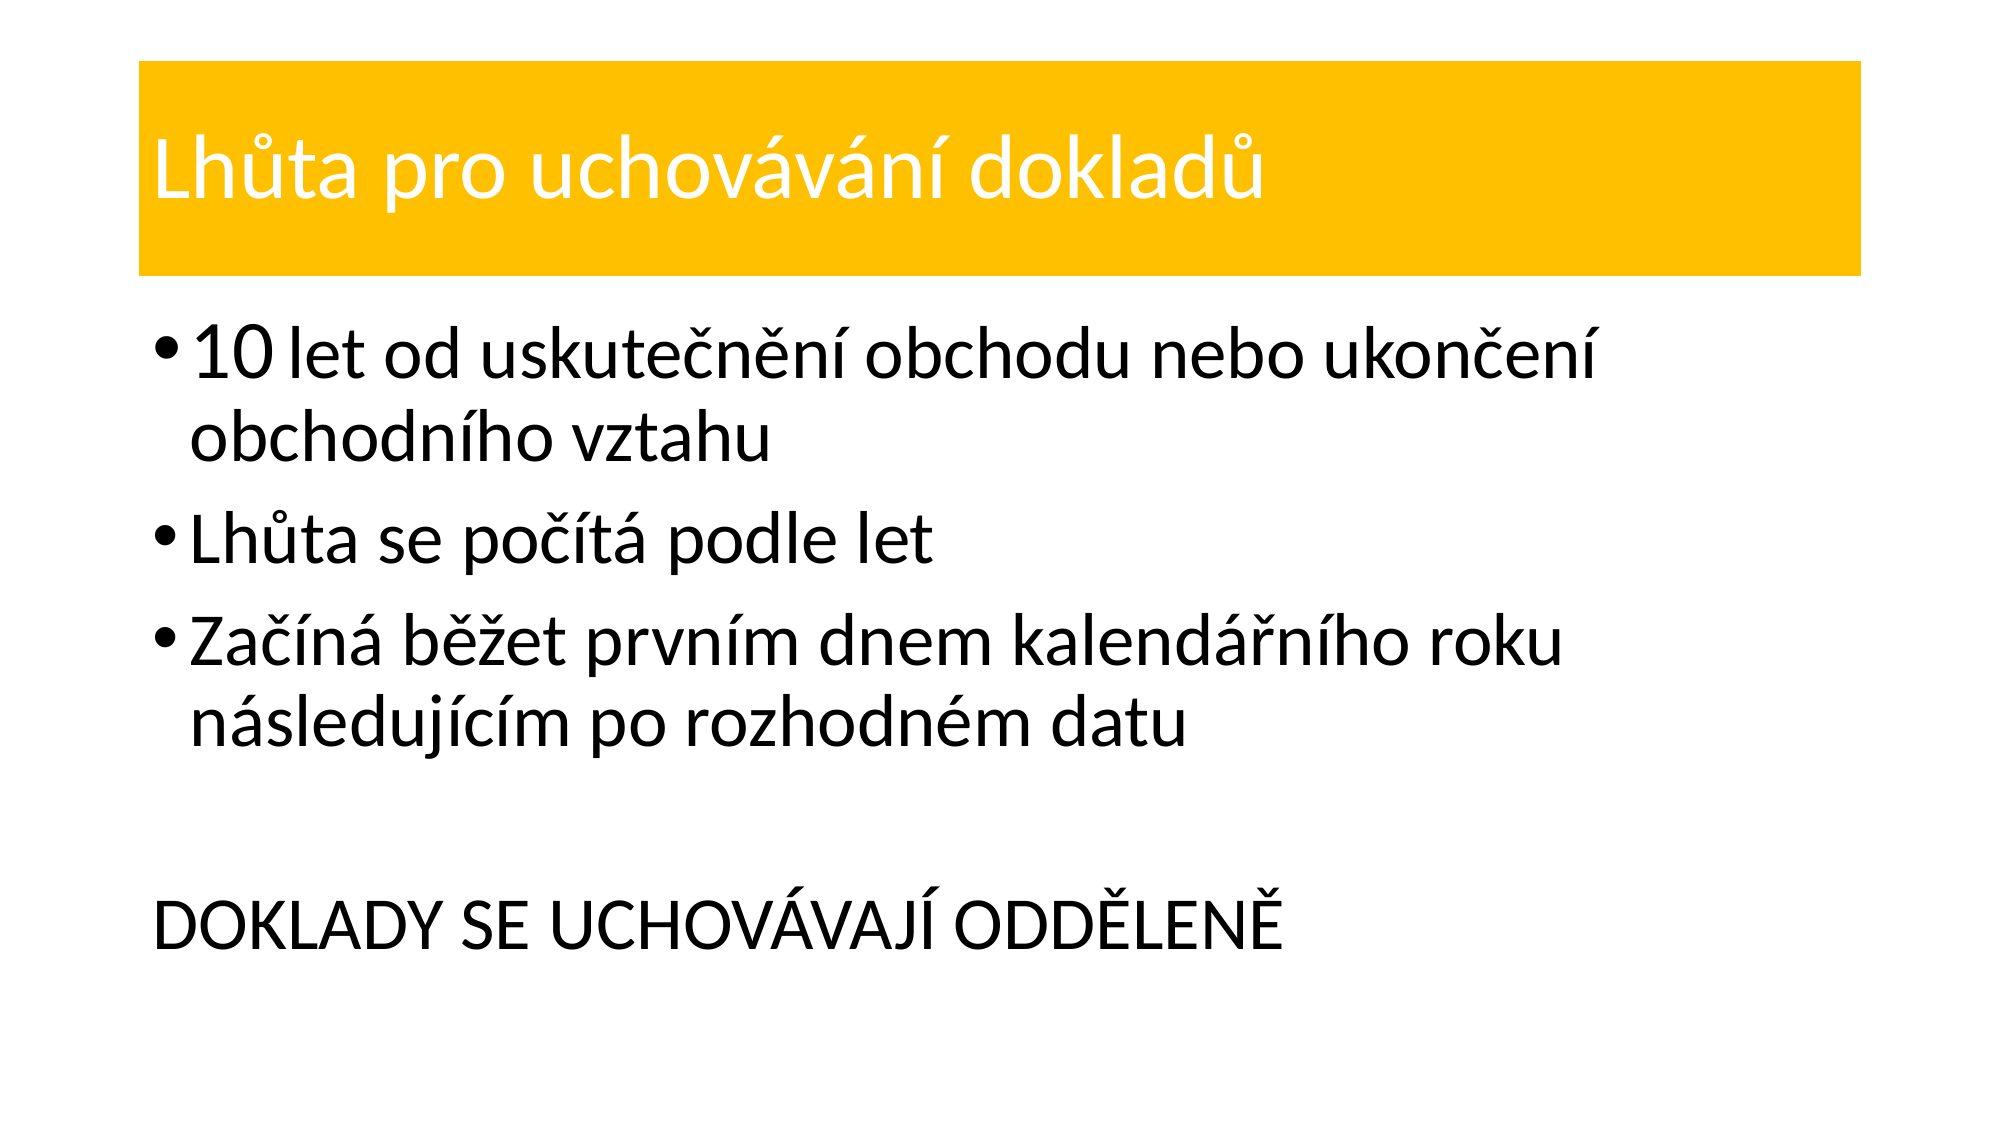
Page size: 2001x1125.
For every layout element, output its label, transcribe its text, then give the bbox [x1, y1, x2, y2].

list 10 let od uskutečnění obchodu nebo ukončení obchodního vztahu Lhůta se počítá podle let Začíná běžet prvním dnem kalendářního roku následujícím po rozhodném datu DOKLADY SE UCHOVÁVAJÍ ODDĚLENĚ [137, 299, 1863, 1014]
title Lhůta pro uchovávání dokladů [136, 58, 1864, 279]
